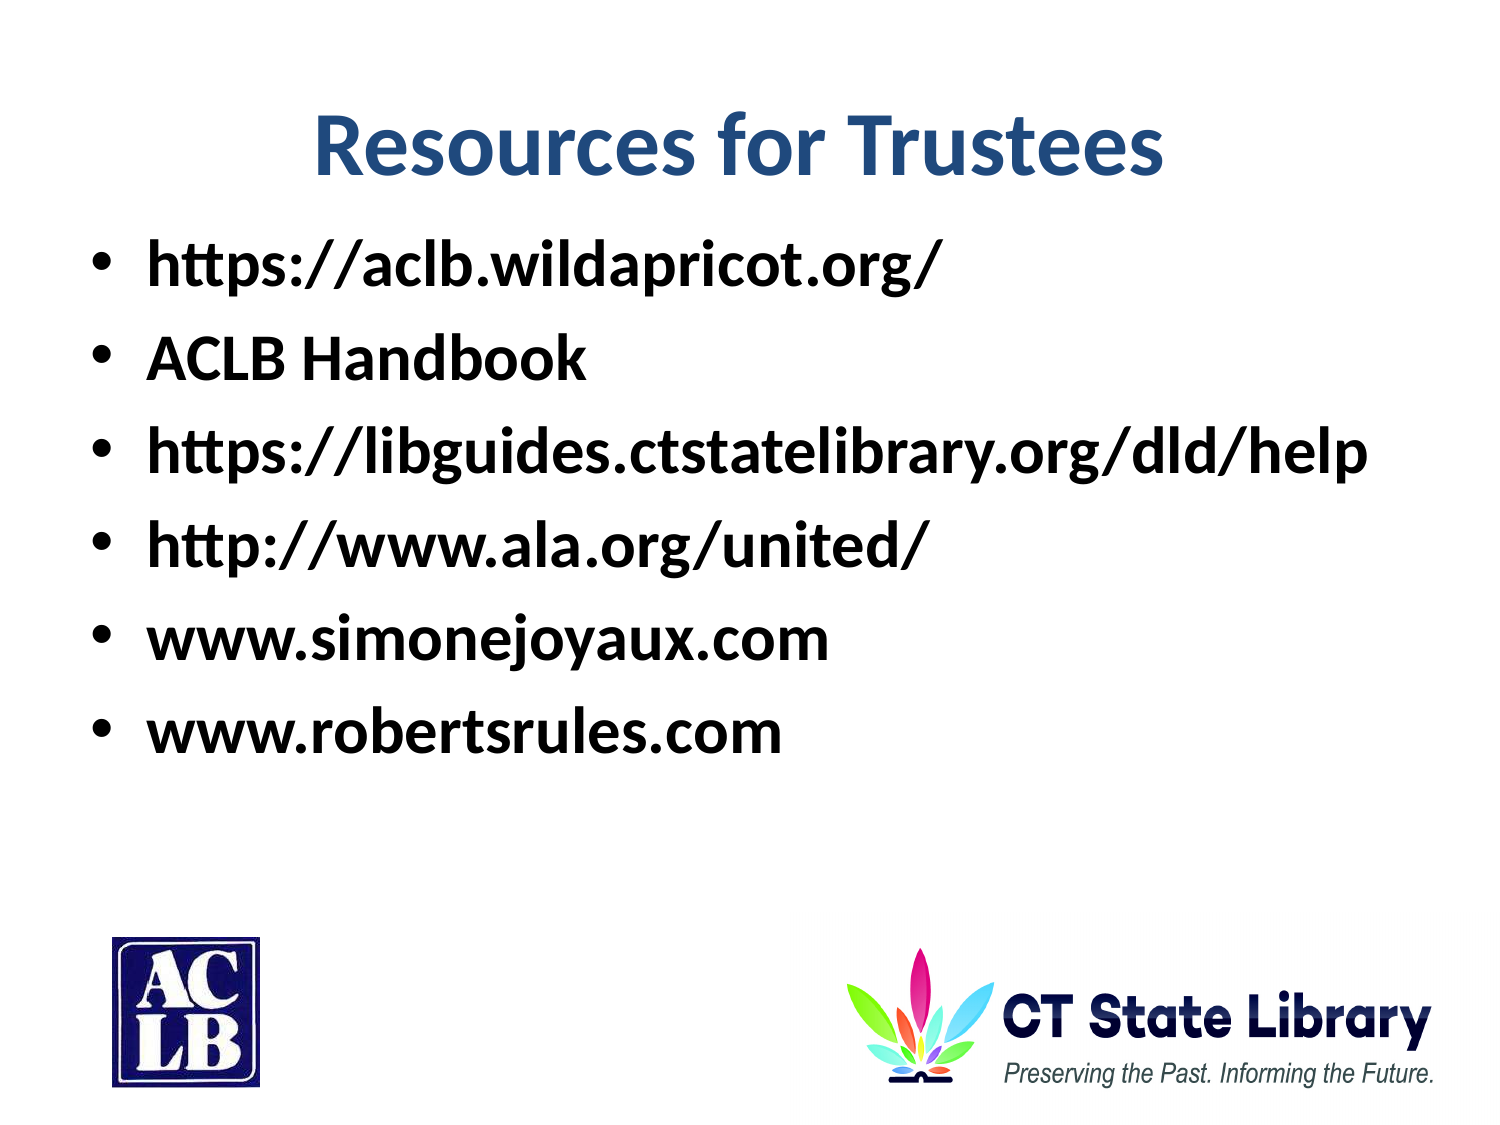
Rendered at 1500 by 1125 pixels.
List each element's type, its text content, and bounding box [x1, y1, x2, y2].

picture [787, 912, 1500, 1125]
list https://aclb.wildapricot.org/ ACLB Handbook https://libguides.ctstatelibrary.org/dld/help http://www.ala.org/united/ www.simonejoyaux.com www.robertsrules.com [75, 212, 1425, 900]
picture [112, 937, 260, 1088]
title Resources for Trustees [75, 45, 1425, 212]
